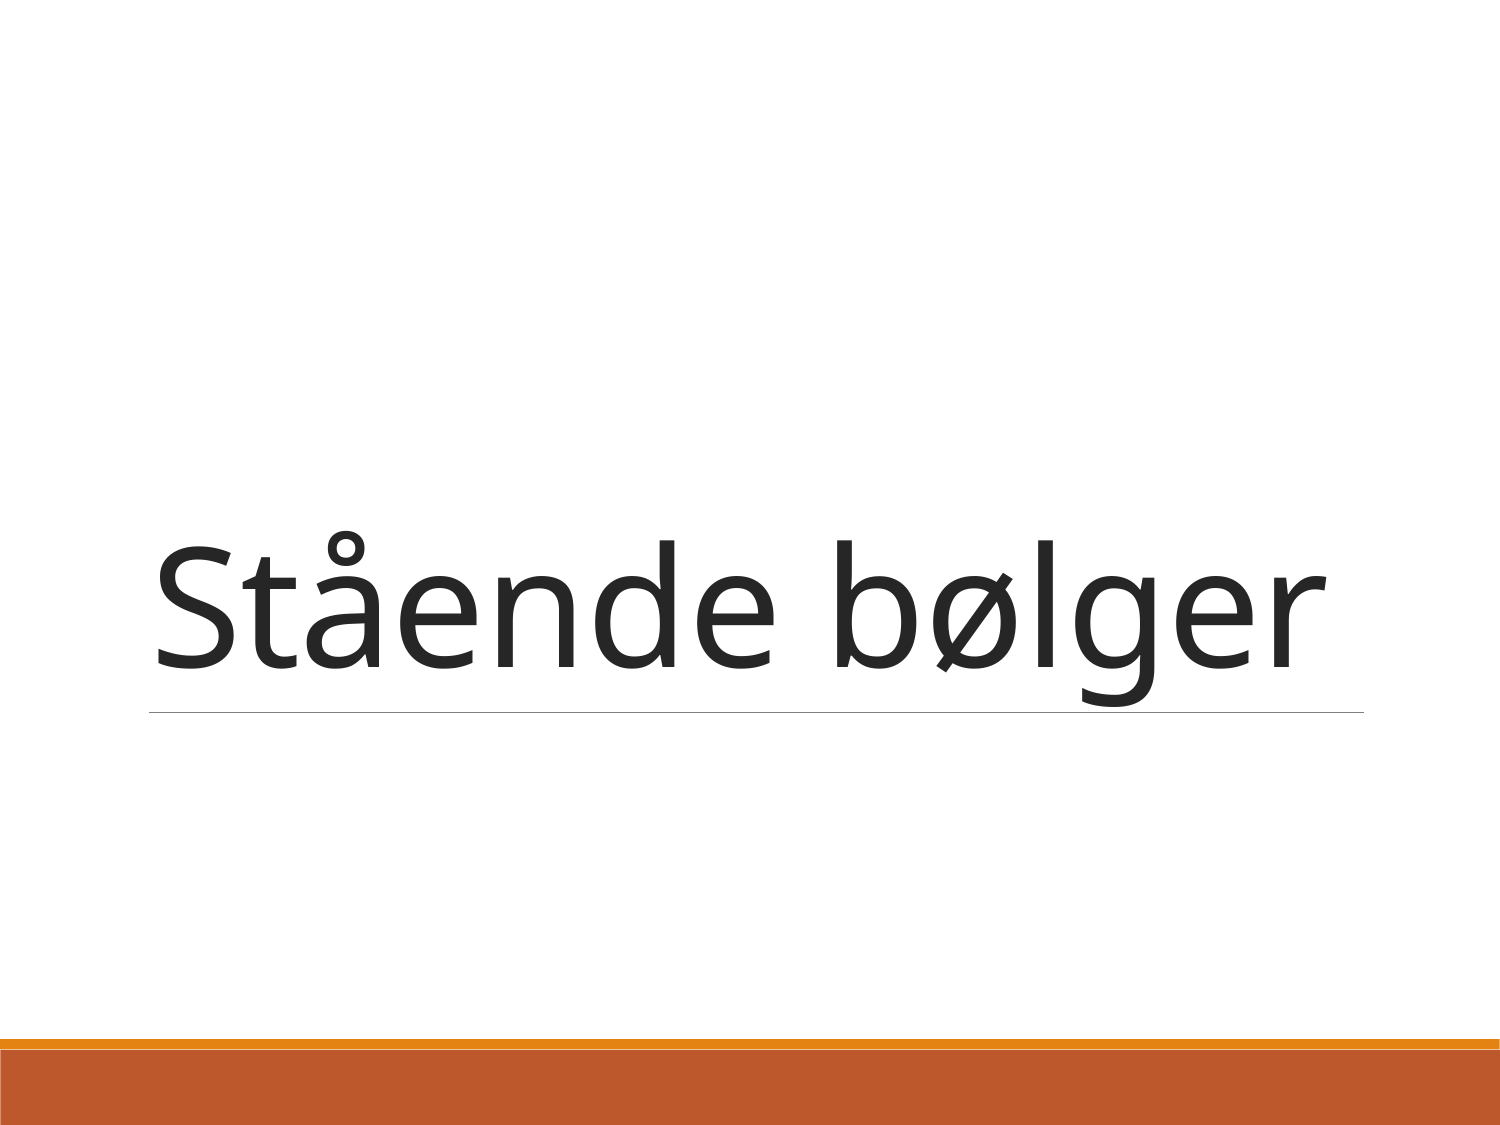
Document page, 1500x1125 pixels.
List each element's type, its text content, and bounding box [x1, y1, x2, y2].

title Stående bølger [135, 124, 1373, 710]
